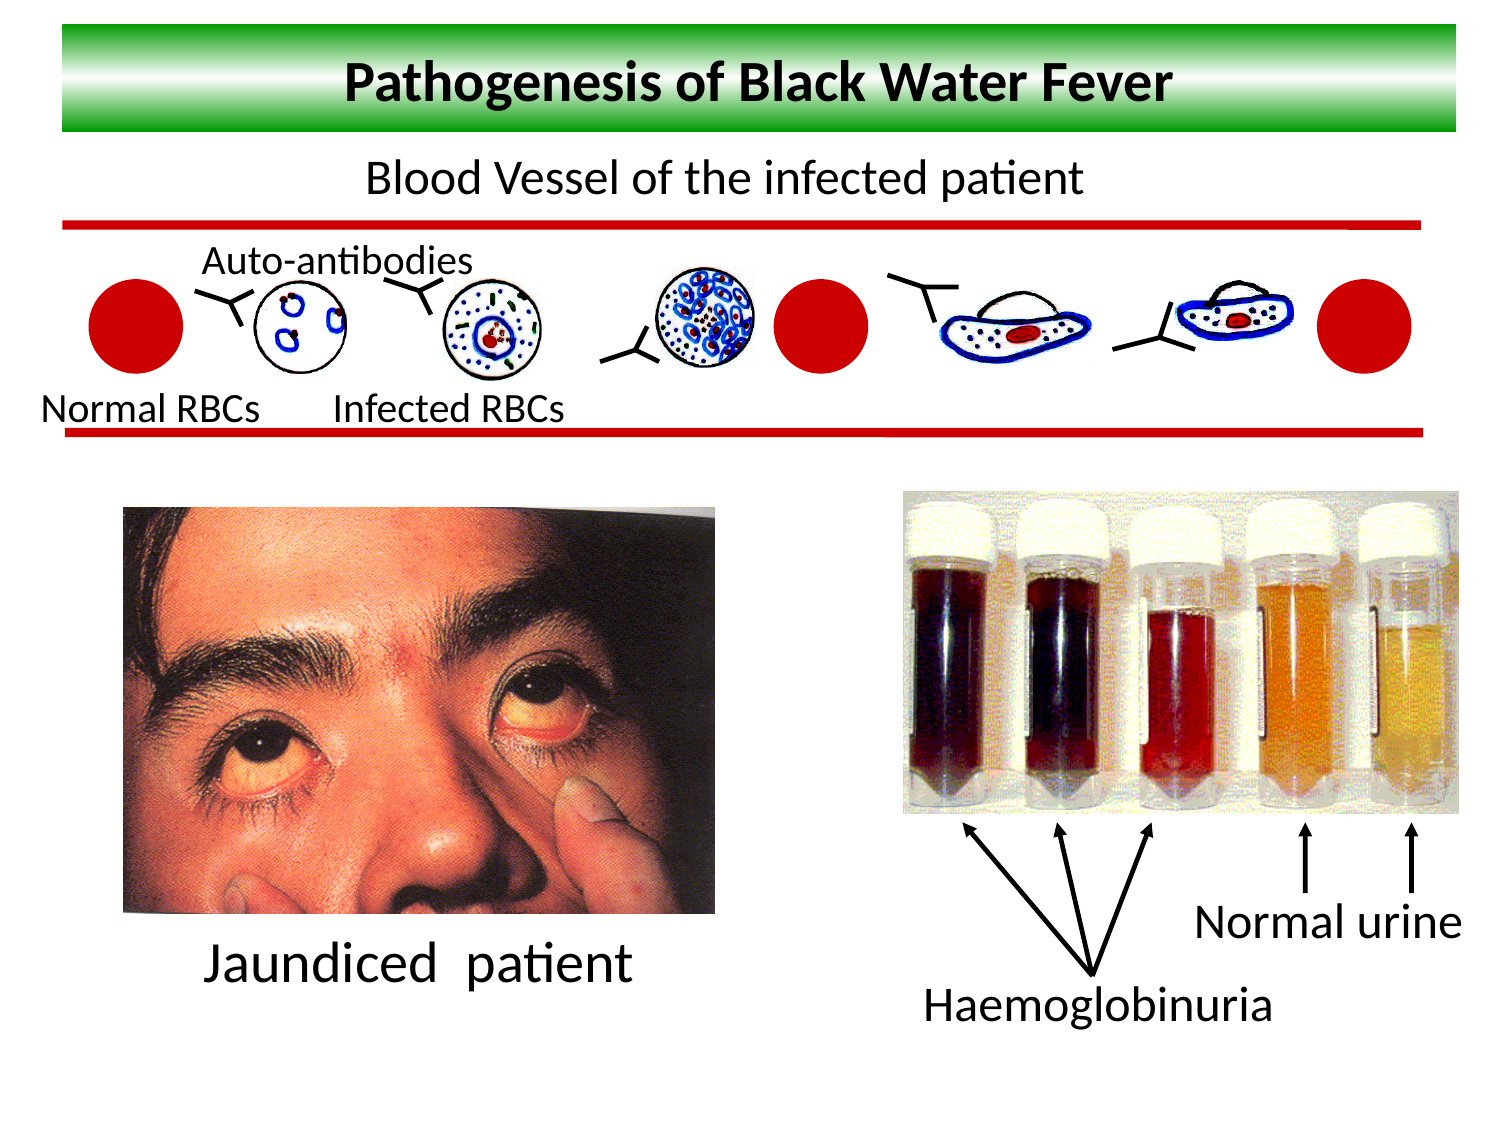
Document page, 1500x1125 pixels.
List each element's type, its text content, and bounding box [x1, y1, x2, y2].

text_box [1316, 279, 1412, 374]
text_box [962, 822, 1083, 964]
text_box [1096, 822, 1153, 964]
text_box [1053, 822, 1090, 964]
picture [123, 507, 715, 915]
text_box Jaundiced patient [135, 923, 703, 1002]
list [442, 278, 543, 381]
text_box [773, 279, 869, 374]
text_box [1299, 822, 1312, 894]
title Pathogenesis of Black Water Fever [62, 24, 1457, 132]
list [903, 491, 1460, 814]
text_box [88, 280, 184, 373]
text_box Normal urine [1157, 881, 1500, 957]
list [655, 266, 755, 368]
text_box Infected RBCs [277, 373, 621, 439]
text_box Haemoglobinuria [879, 964, 1329, 1039]
text_box Auto-antibodies [125, 224, 550, 290]
text_box Normal RBCs [0, 373, 277, 439]
text_box Blood Vessel of the infected patient [212, 137, 1238, 213]
picture [1174, 278, 1294, 341]
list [253, 278, 347, 374]
text_box [1405, 822, 1418, 881]
picture [938, 290, 1093, 364]
